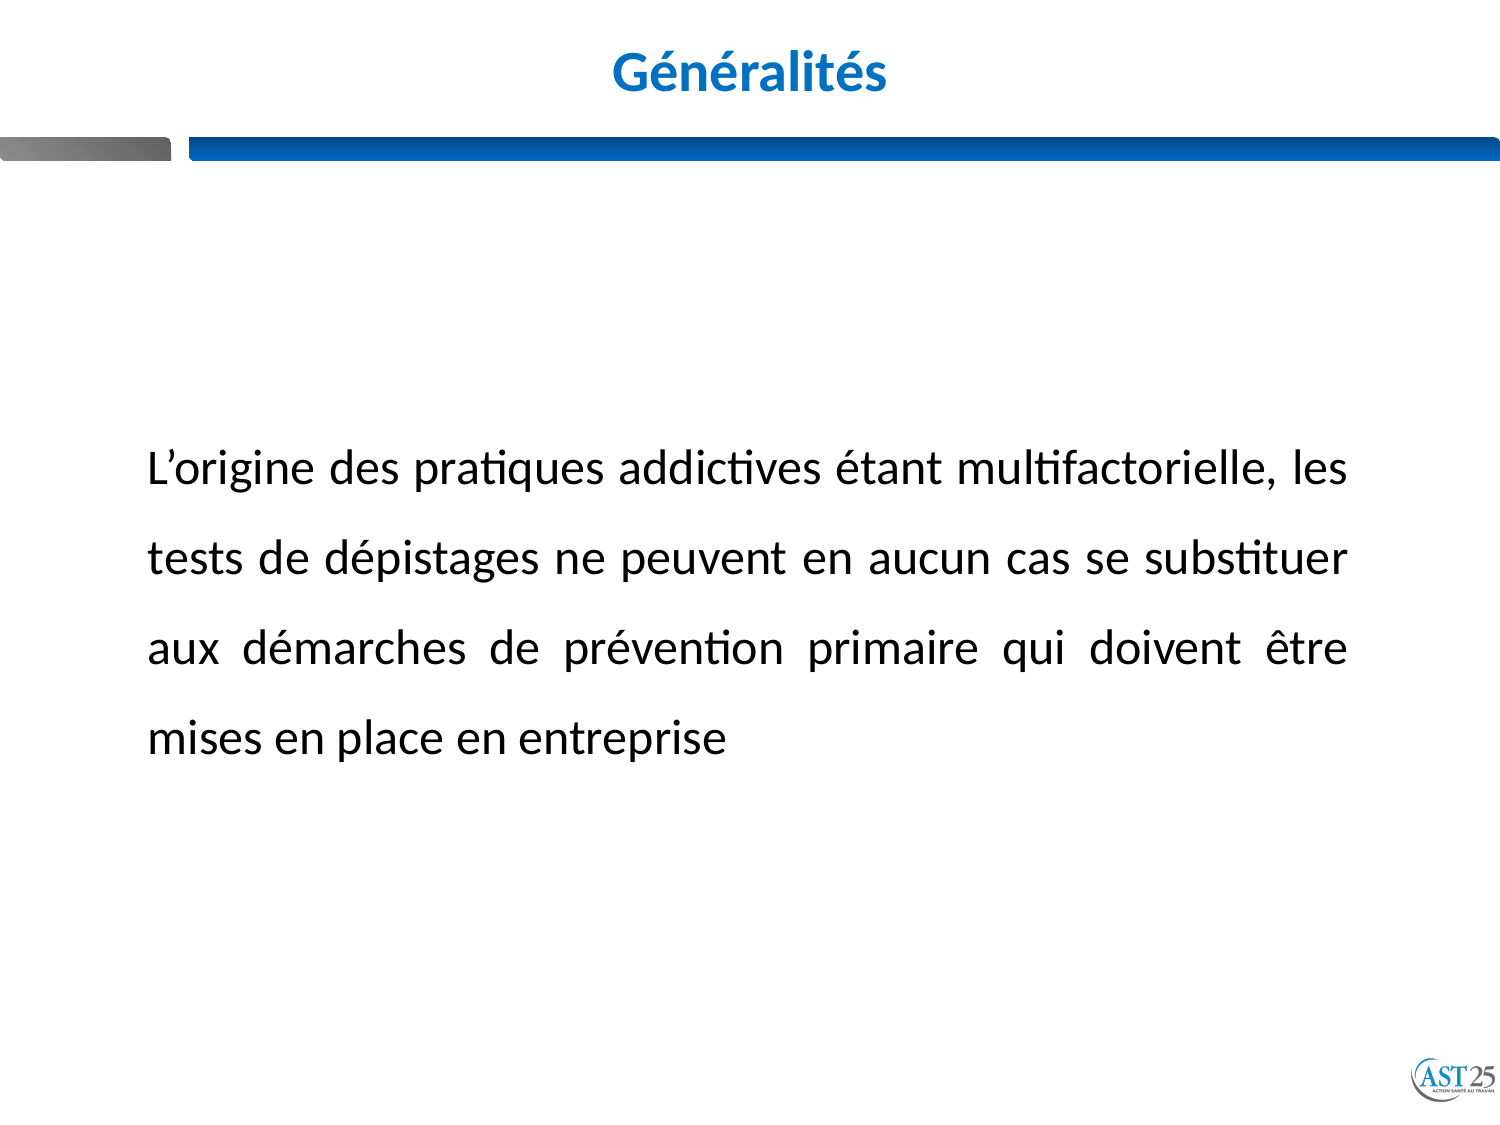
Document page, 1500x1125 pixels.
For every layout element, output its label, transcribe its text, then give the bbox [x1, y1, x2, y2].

picture [1411, 1058, 1495, 1102]
title Généralités [0, 0, 1500, 138]
list L’origine des pratiques addictives étant multifactorielle, les tests de dépistages ne peuvent en aucun cas se substituer aux démarches de prévention primaire qui doivent être mises en place en entreprise [76, 397, 1365, 953]
